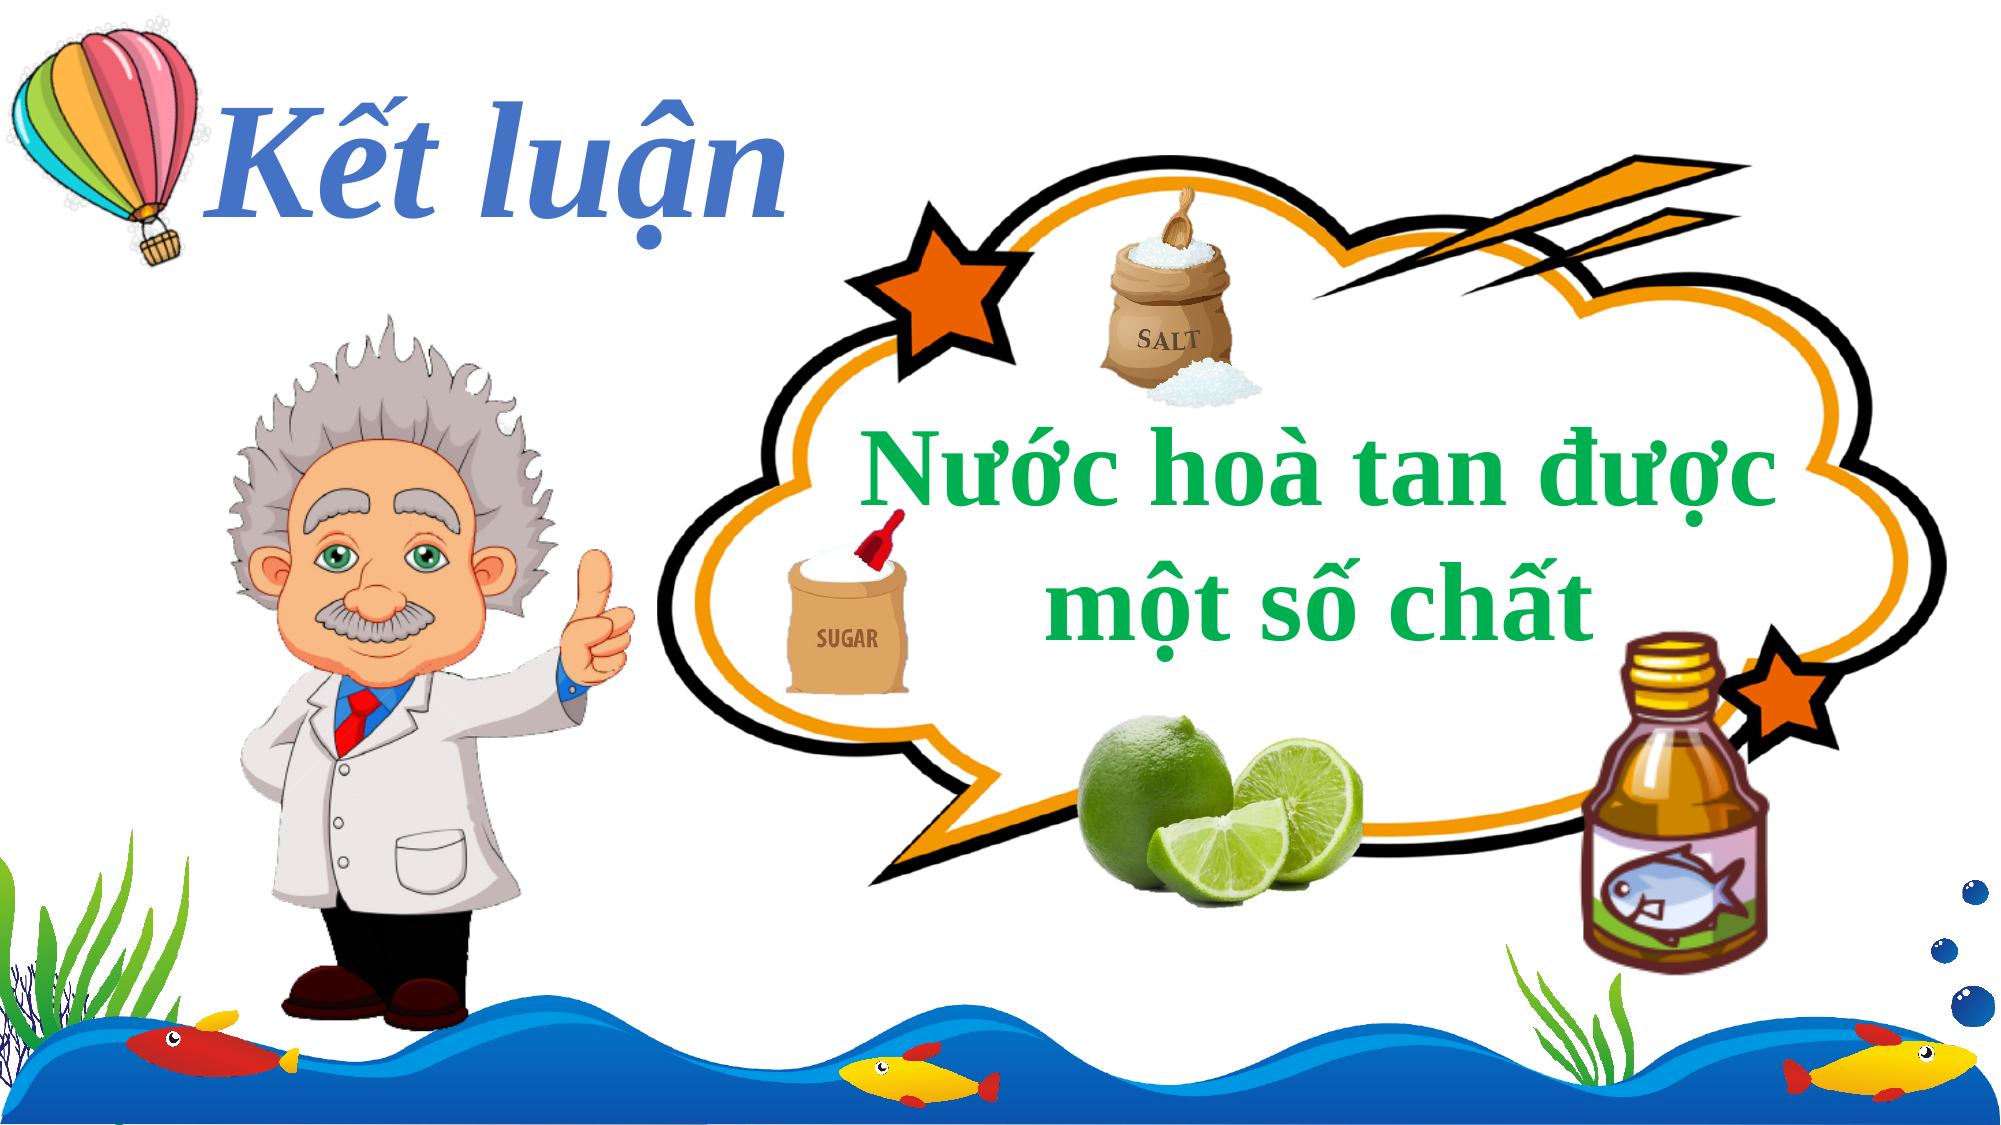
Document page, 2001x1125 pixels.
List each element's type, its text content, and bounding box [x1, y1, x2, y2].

text_box Kết luận [298, 40, 814, 261]
picture [0, 0, 2001, 1125]
